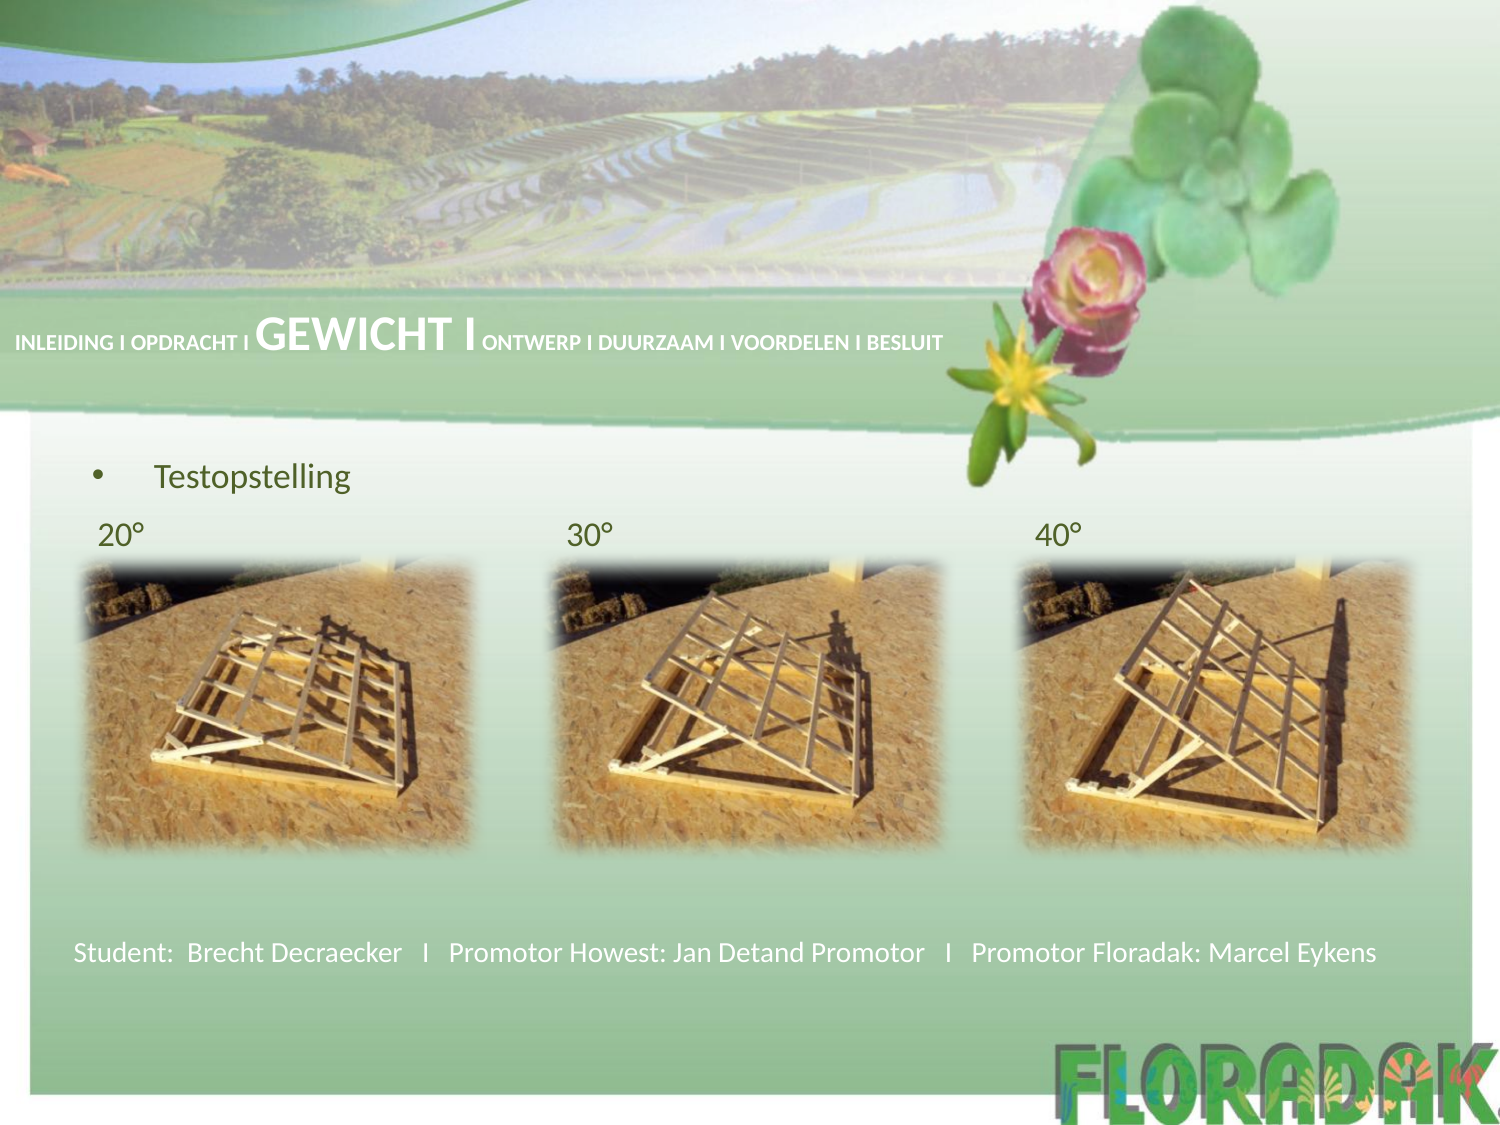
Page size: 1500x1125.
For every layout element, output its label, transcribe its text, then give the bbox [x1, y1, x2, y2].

picture [538, 550, 957, 864]
text_box 40° [1019, 503, 1097, 549]
text_box 30° [550, 503, 629, 549]
text_box Testopstelling [46, 445, 399, 504]
picture [70, 550, 488, 864]
text_box 20° [81, 504, 160, 549]
picture [1007, 550, 1426, 864]
text_box INLEIDING I OPDRACHT I GEWICHT I ONTWERP I DUURZAAM I VOORDELEN I BESLUIT [0, 292, 1219, 368]
subtitle Student: Brecht Decraecker I Promotor Howest: Jan Detand Promotor I Promotor Floradak: Marcel Eykens [58, 925, 1408, 1125]
